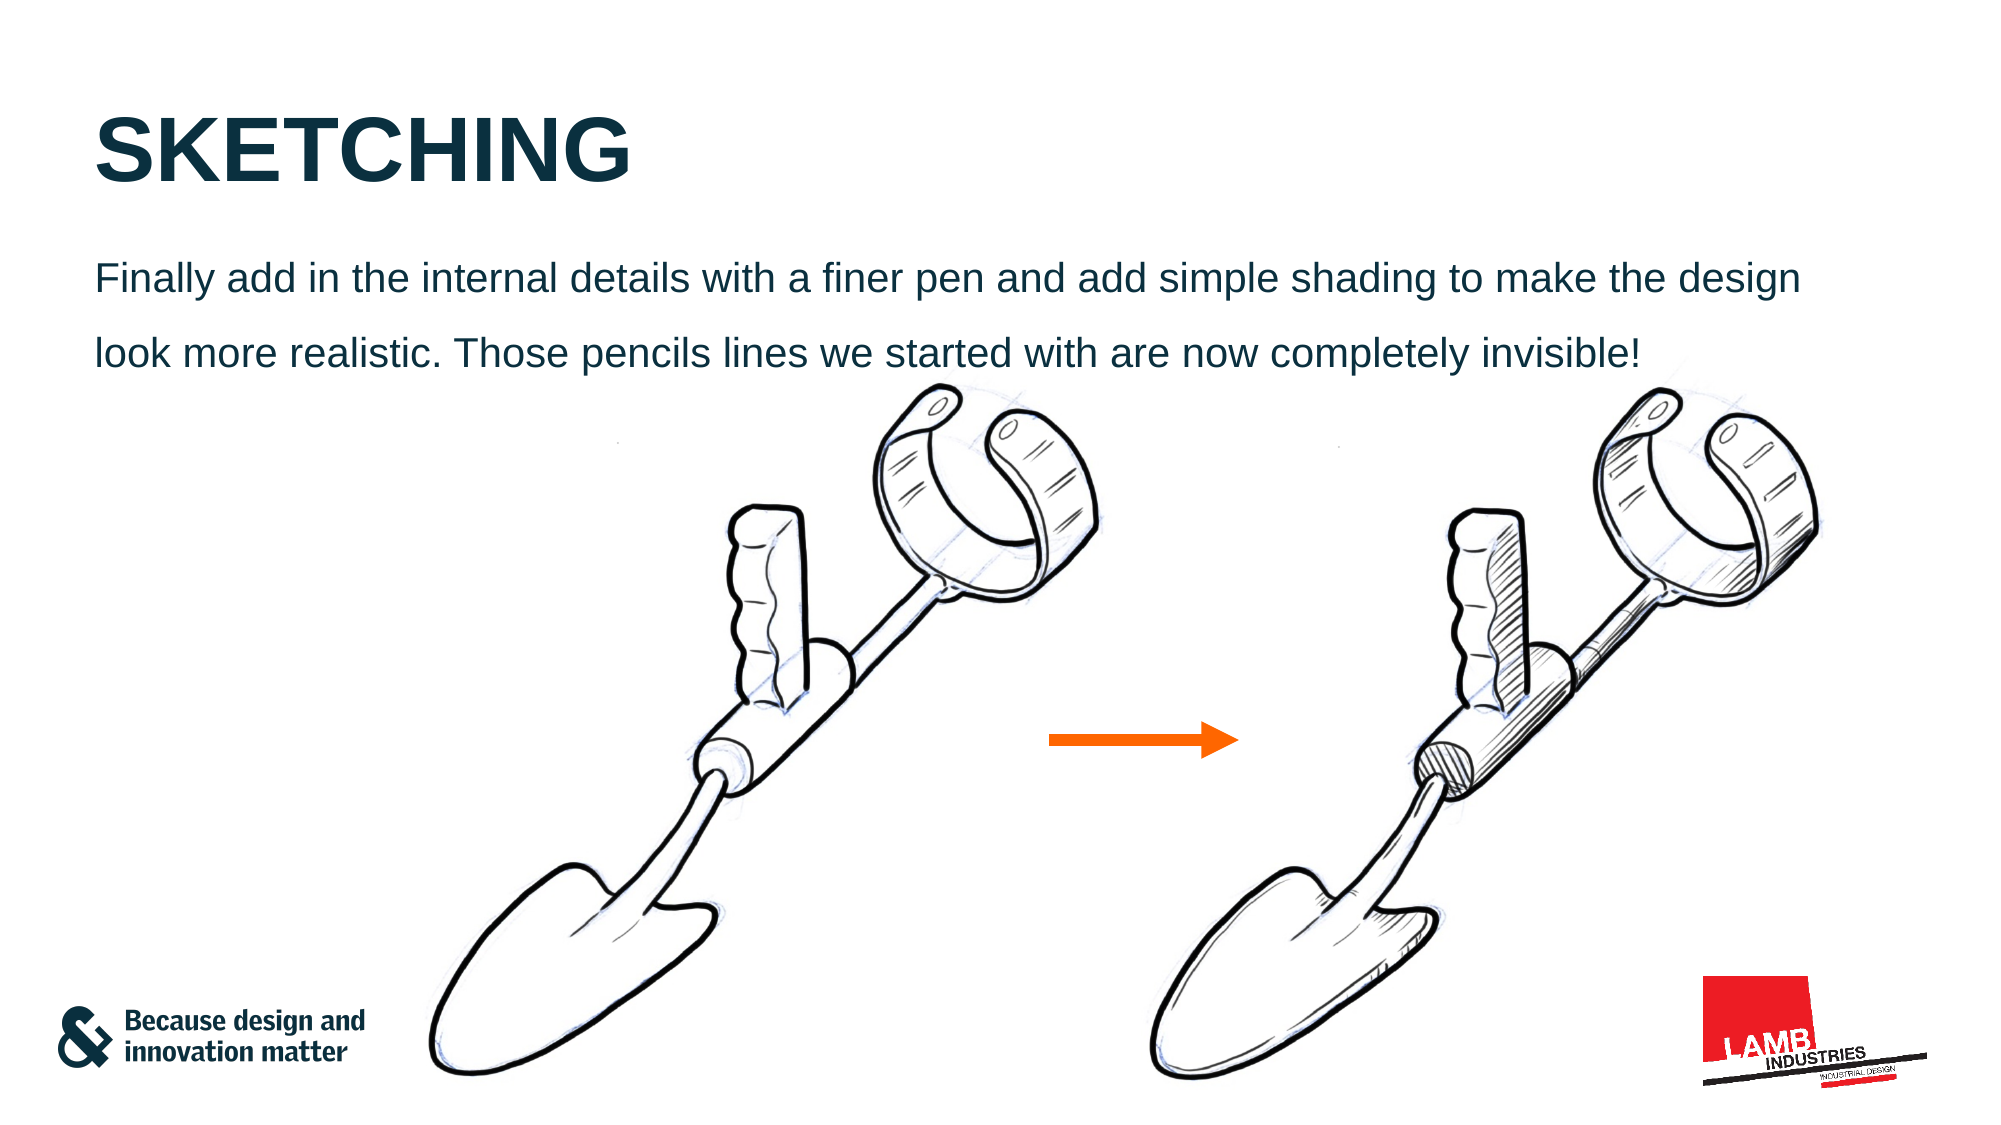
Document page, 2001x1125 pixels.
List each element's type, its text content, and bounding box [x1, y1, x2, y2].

picture [57, 1006, 113, 1068]
title Sketching [94, 89, 1599, 191]
picture [124, 1006, 373, 1068]
list Finally add in the internal details with a finer pen and add simple shading to make the design look more realistic. Those pencils lines we started with are now completely invisible! [94, 225, 1879, 404]
picture [387, 304, 1927, 1125]
